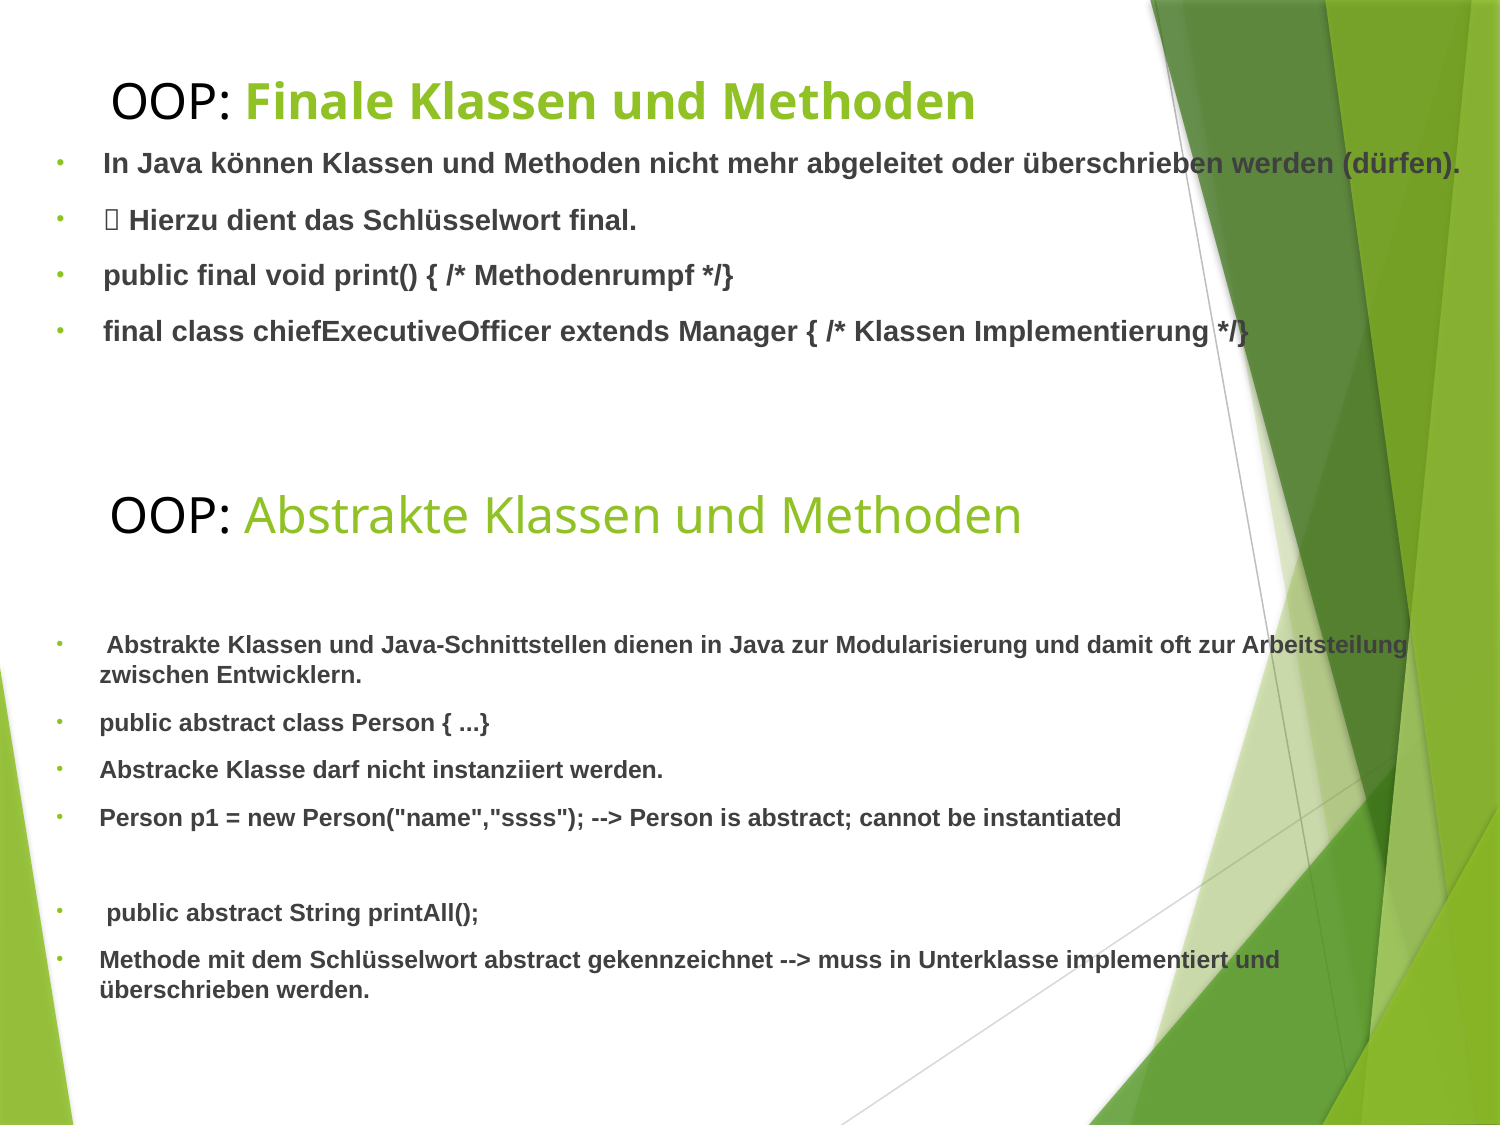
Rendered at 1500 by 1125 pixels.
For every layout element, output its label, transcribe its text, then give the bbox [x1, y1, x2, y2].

text_box OOP: Abstrakte Klassen und Methoden [94, 432, 1376, 551]
title OOP: Finale Klassen und Methoden [94, 19, 1376, 137]
list In Java können Klassen und Methoden nicht mehr abgeleitet oder überschrieben werden (dürfen).  Hierzu dient das Schlüsselwort final. public final void print() { /* Methodenrumpf */} final class chiefExecutiveOfficer extends Manager { /* Klassen Implementierung */} [41, 137, 1483, 433]
text_box Abstrakte Klassen und Java-Schnittstellen dienen in Java zur Modularisierung und damit oft zur Arbeitsteilung zwischen Entwicklern. public abstract class Person { ...} Abstracke Klasse darf nicht instanziiert werden. Person p1 = new Person("name","ssss"); --> Person is abstract; cannot be instantiated public abstract String printAll(); Methode mit dem Schlüsselwort abstract gekennzeichnet --> muss in Unterklasse implementiert und überschrieben werden. [41, 621, 1459, 1012]
